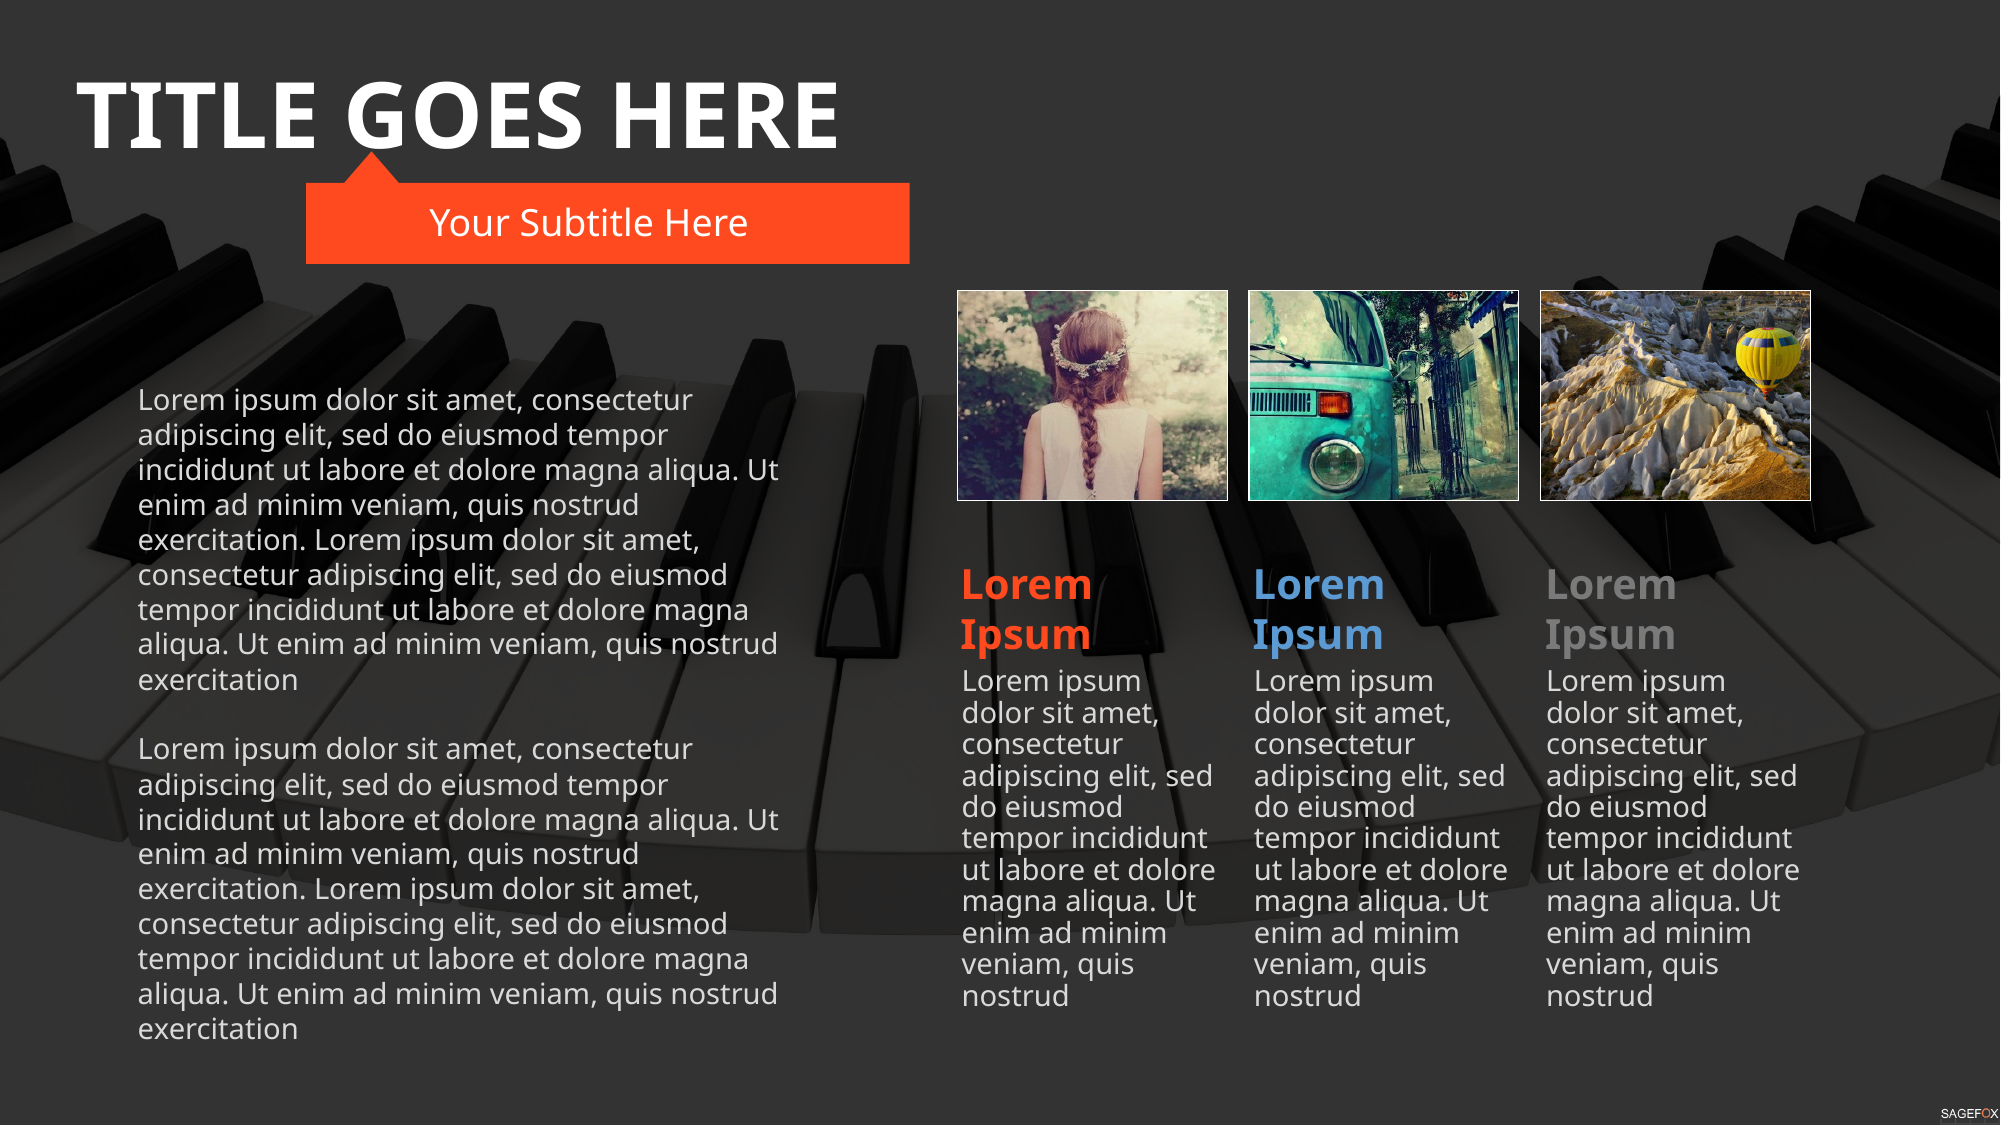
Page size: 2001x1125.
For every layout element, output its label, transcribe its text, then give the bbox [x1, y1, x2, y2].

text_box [945, 550, 1223, 1000]
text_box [1237, 550, 1515, 1000]
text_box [306, 151, 910, 264]
text_box [956, 290, 1228, 502]
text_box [1530, 550, 1807, 1000]
text_box TITLE GOES HERE [60, 49, 965, 175]
text_box [1248, 290, 1520, 502]
text_box Lorem ipsum dolor sit amet, consectetur adipiscing elit, sed do eiusmod tempor incididunt ut labore et dolore magna aliqua. Ut enim ad minim veniam, quis nostrud exercitation. Lorem ipsum dolor sit amet, consectetur adipiscing elit, sed do eiusmod tempor incididunt ut labore et dolore magna aliqua. Ut enim ad minim veniam, quis nostrud exercitation Lorem ipsum dolor sit amet, consectetur adipiscing elit, sed do eiusmod tempor incididunt ut labore et dolore magna aliqua. Ut enim ad minim veniam, quis nostrud exercitation. Lorem ipsum dolor sit amet, consectetur adipiscing elit, sed do eiusmod tempor incididunt ut labore et dolore magna aliqua. Ut enim ad minim veniam, quis nostrud exercitation [122, 373, 798, 1125]
picture [0, 0, 2001, 1125]
text_box [1540, 290, 1812, 502]
